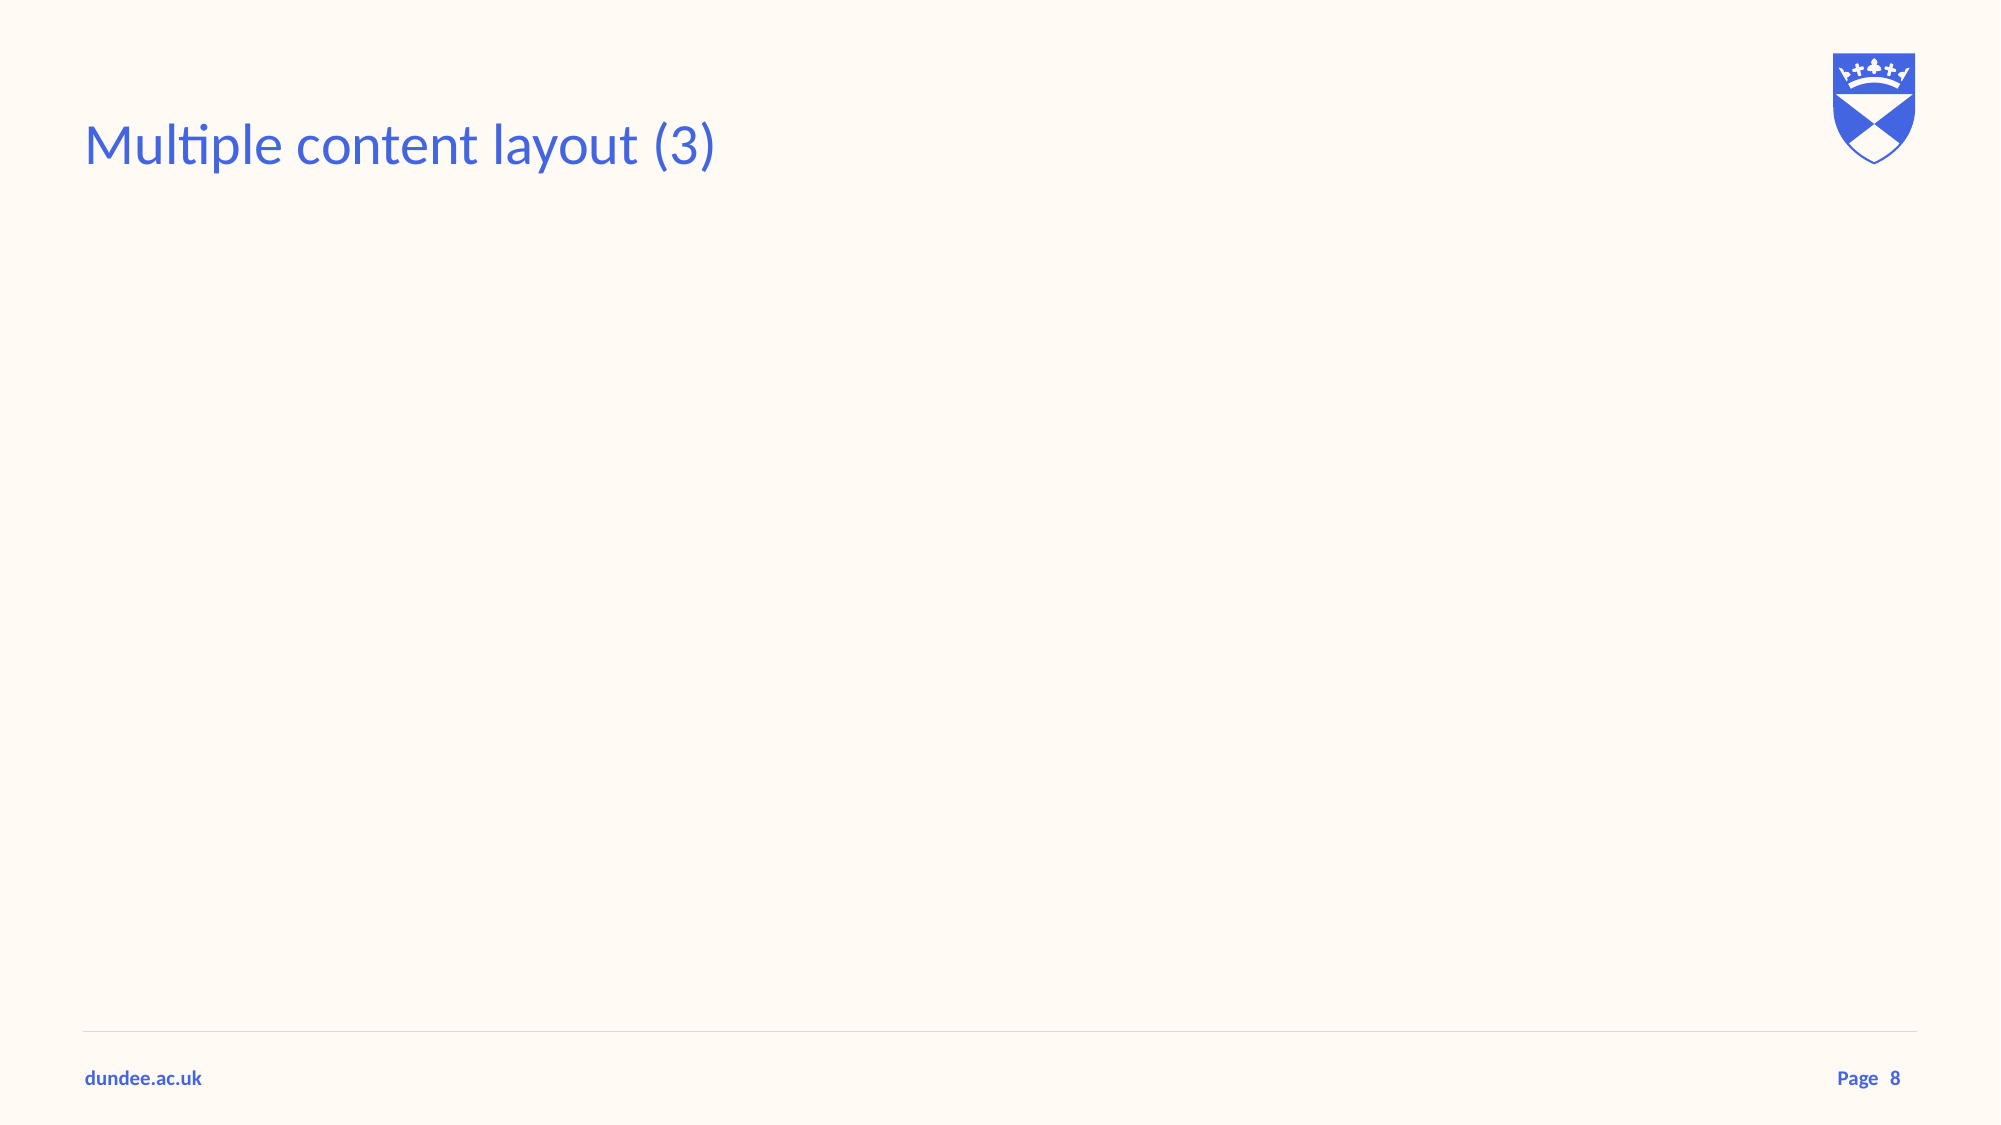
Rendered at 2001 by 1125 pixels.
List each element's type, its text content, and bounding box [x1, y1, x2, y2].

title Multiple content layout (3) [84, 61, 1812, 235]
slide_number 8 [1890, 1047, 1947, 1107]
